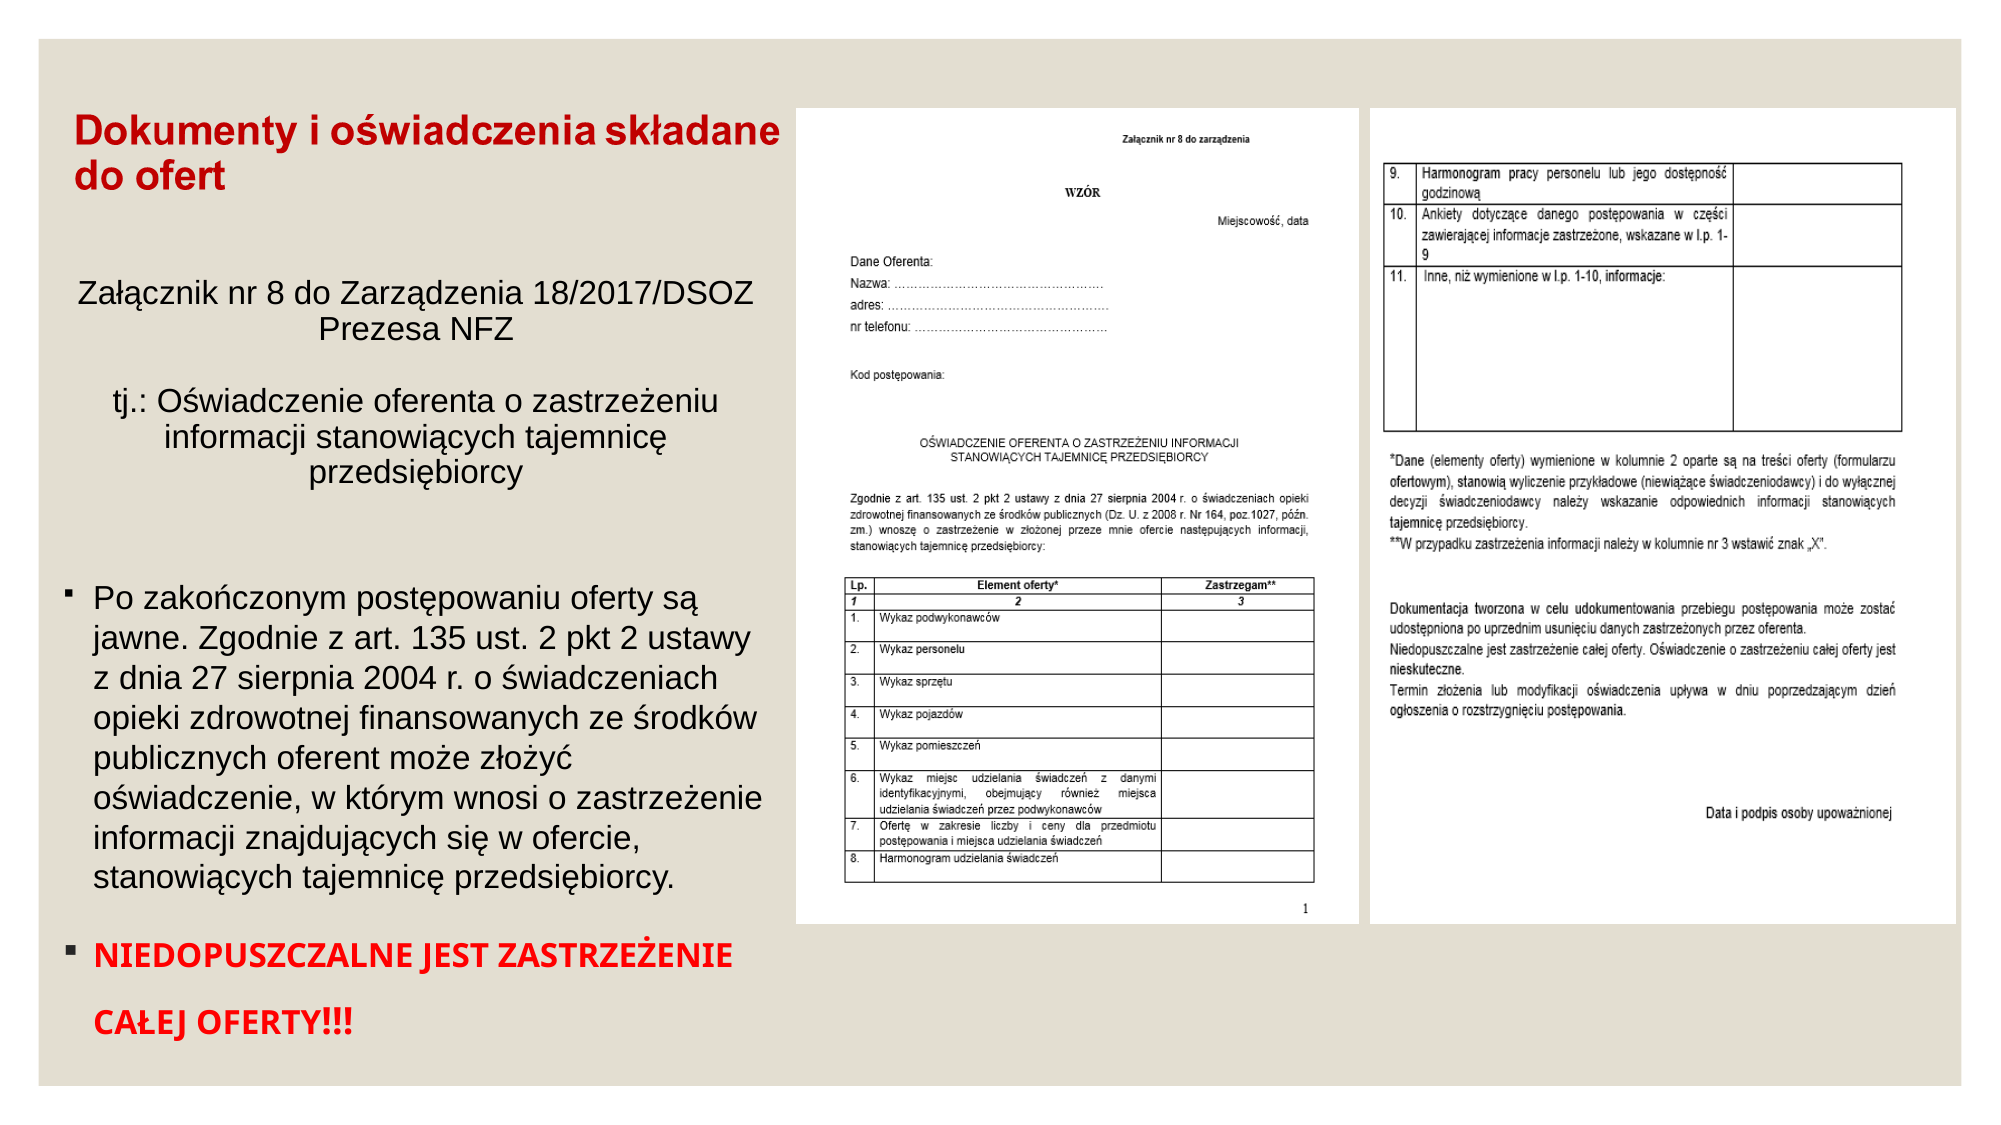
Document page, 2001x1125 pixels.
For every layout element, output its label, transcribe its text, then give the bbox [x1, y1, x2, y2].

title Załącznik nr 8 do Zarządzenia 18/2017/DSOZ Prezesa NFZ tj.: Oświadczenie oferenta o zastrzeżeniu informacji stanowiących tajemnicę przedsiębiorcy [48, 294, 785, 515]
picture [47, 63, 1359, 924]
picture [1370, 108, 1956, 924]
list Po zakończonym postępowaniu oferty są jawne. Zgodnie z art. 135 ust. 2 pkt 2 ustawy z dnia 27 sierpnia 2004 r. o świadczeniach opieki zdrowotnej finansowanych ze środków publicznych oferent może złożyć oświadczenie, w którym wnosi o zastrzeżenie informacji znajdujących się w ofercie, stanowiących tajemnicę przedsiębiorcy. NIEDOPUSZCZALNE JEST ZASTRZEŻENIE CAŁEJ OFERTY!!! [48, 568, 797, 1046]
